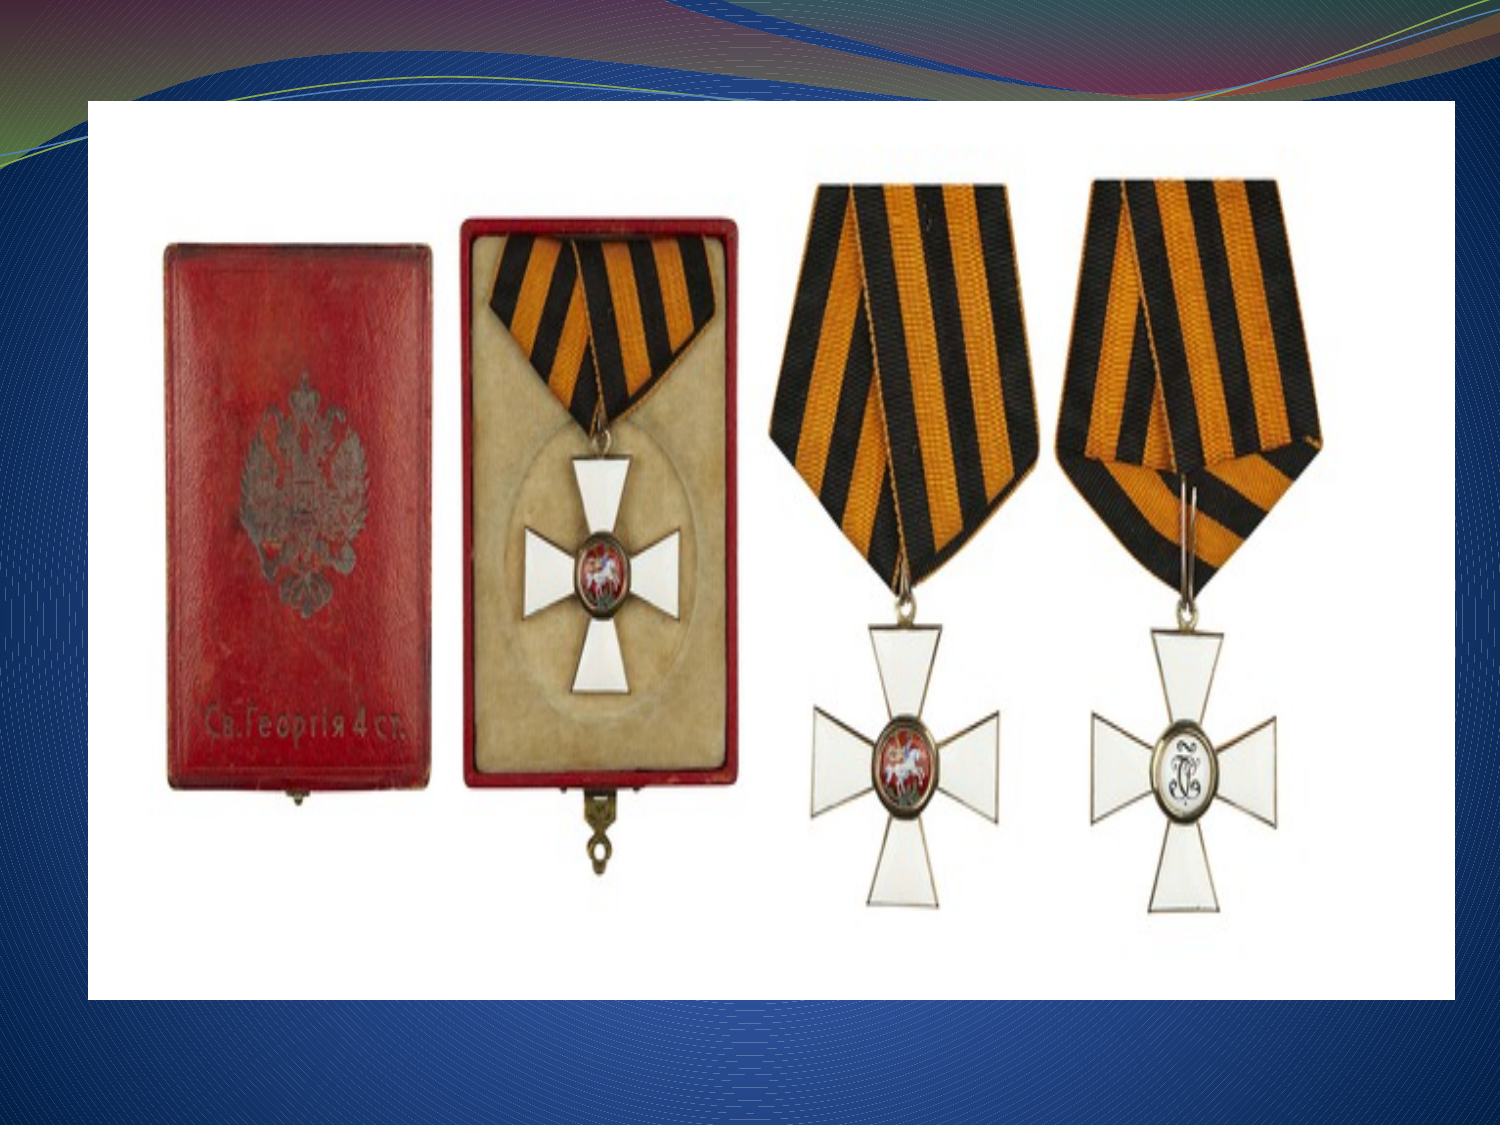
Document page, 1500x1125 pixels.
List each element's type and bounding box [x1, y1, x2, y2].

picture [88, 101, 1455, 1000]
